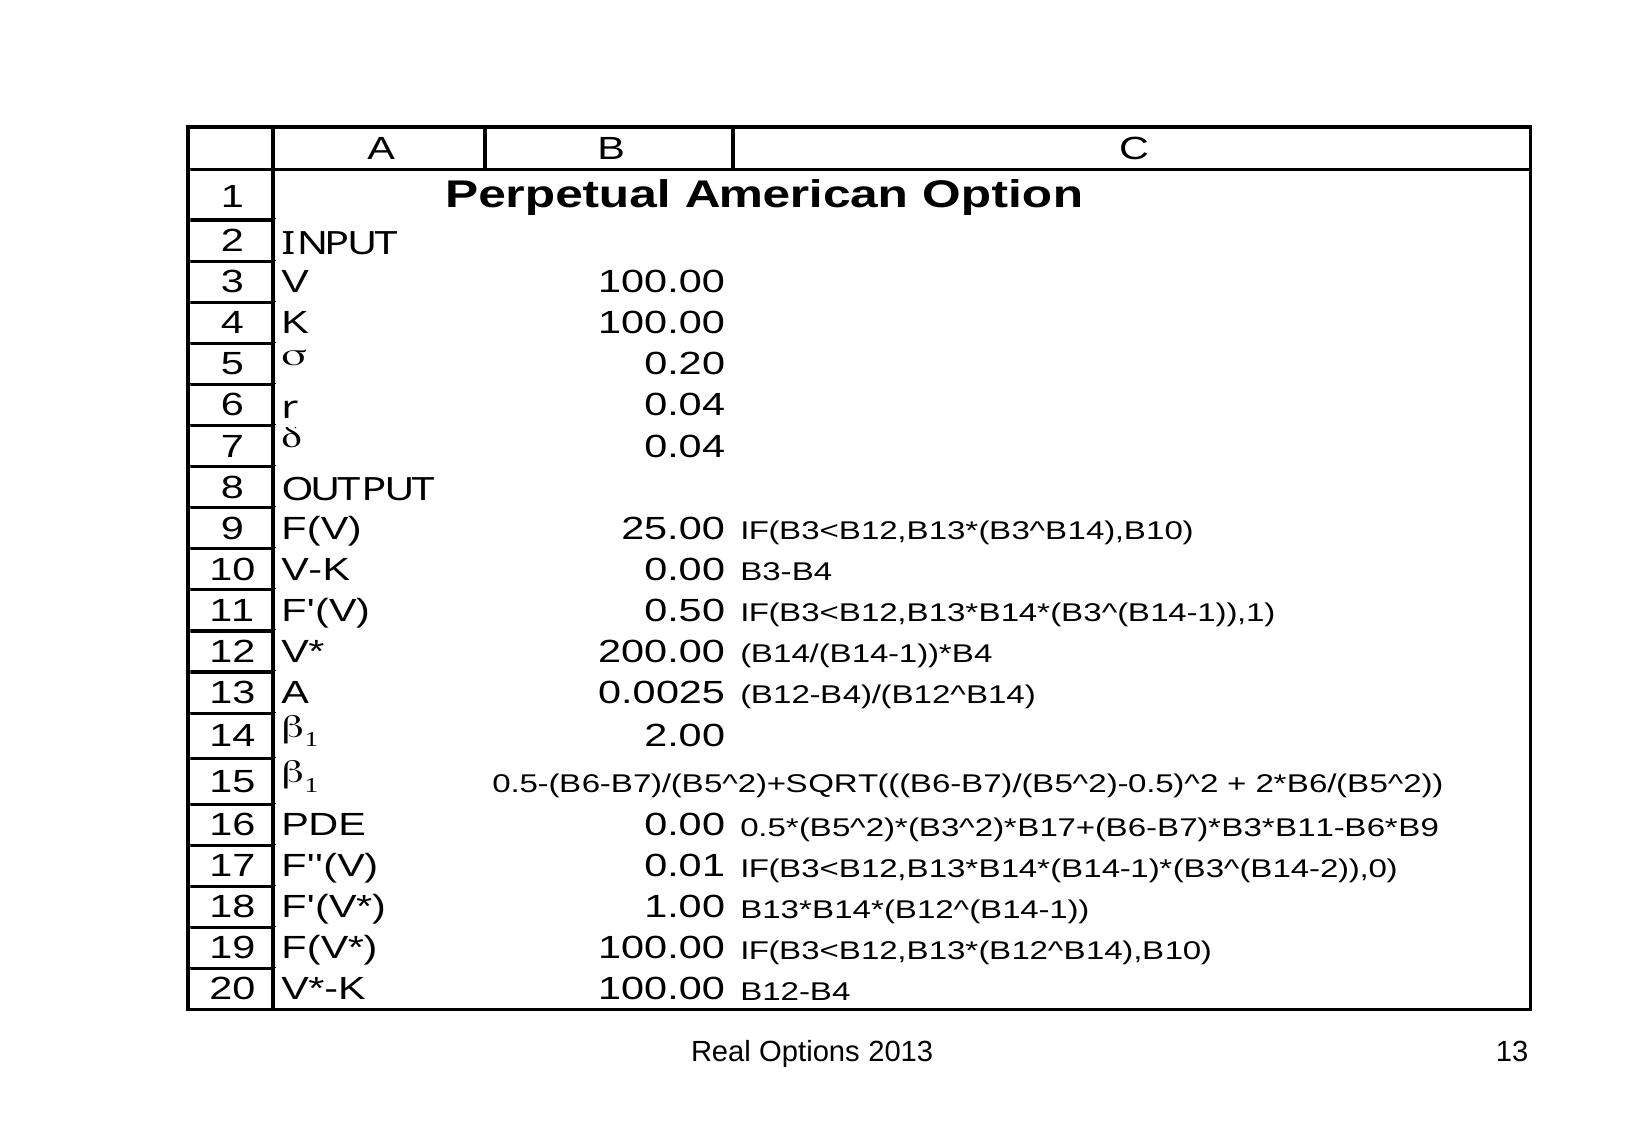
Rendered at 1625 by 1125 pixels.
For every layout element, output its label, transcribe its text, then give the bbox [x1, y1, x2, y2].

footer Real Options 2013 [554, 1024, 1070, 1103]
slide_number 13 [1164, 1024, 1544, 1103]
picture [185, 125, 1534, 1012]
